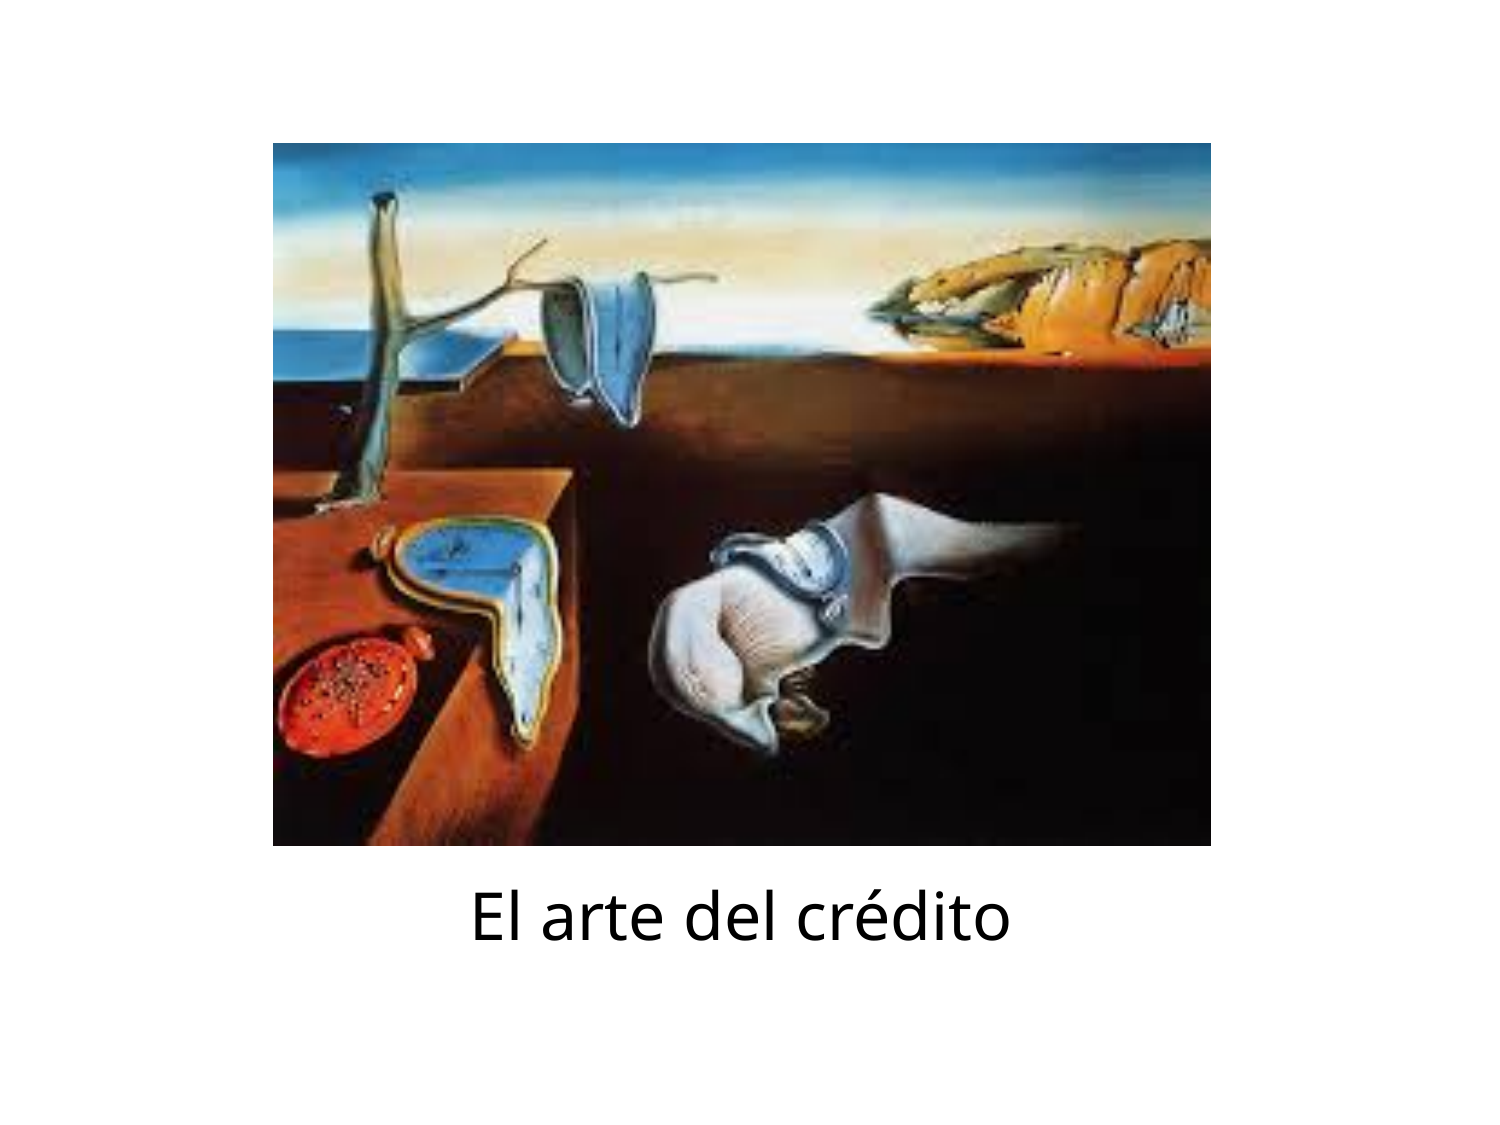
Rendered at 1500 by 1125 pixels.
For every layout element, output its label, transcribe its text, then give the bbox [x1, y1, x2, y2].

title El arte del crédito [289, 863, 1193, 962]
picture [272, 143, 1211, 846]
